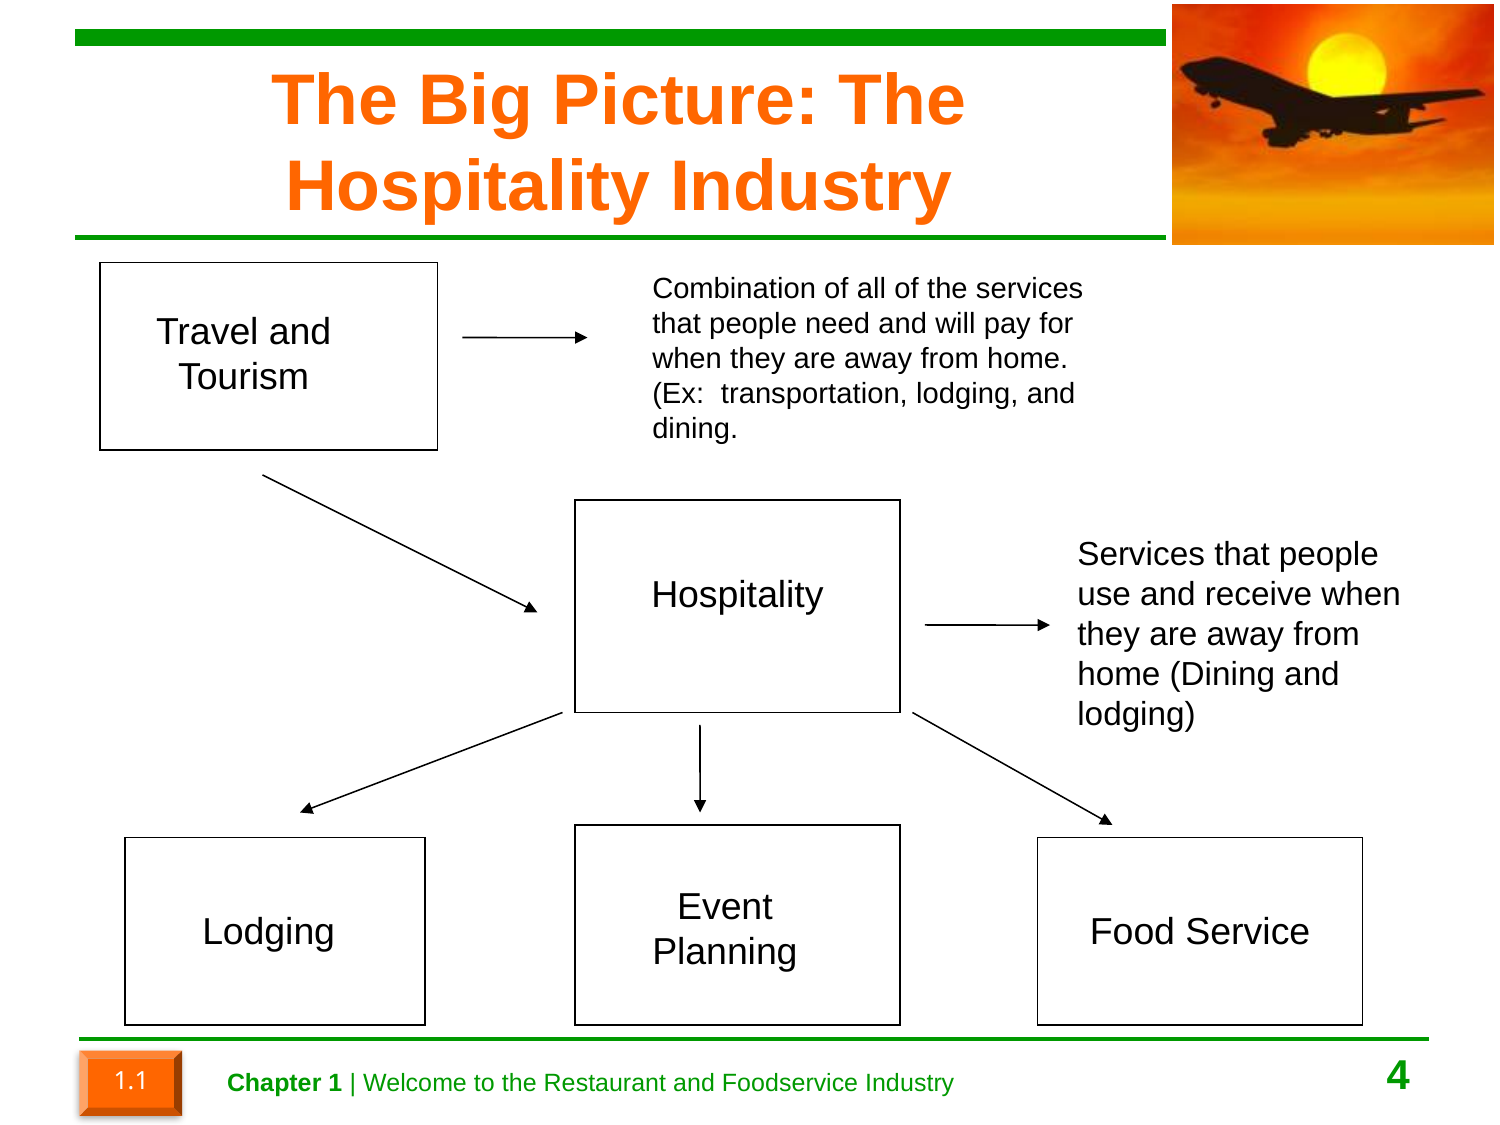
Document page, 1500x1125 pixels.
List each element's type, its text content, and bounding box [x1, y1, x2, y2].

title The Big Picture: The Hospitality Industry [74, 44, 1163, 233]
text_box 1.1 [75, 1057, 188, 1103]
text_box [99, 262, 1451, 1026]
slide_number 4 [1074, 1042, 1425, 1103]
text_box Chapter 1 | Welcome to the Restaurant and Foodservice Industry [212, 1058, 1200, 1104]
picture [1171, 3, 1495, 246]
